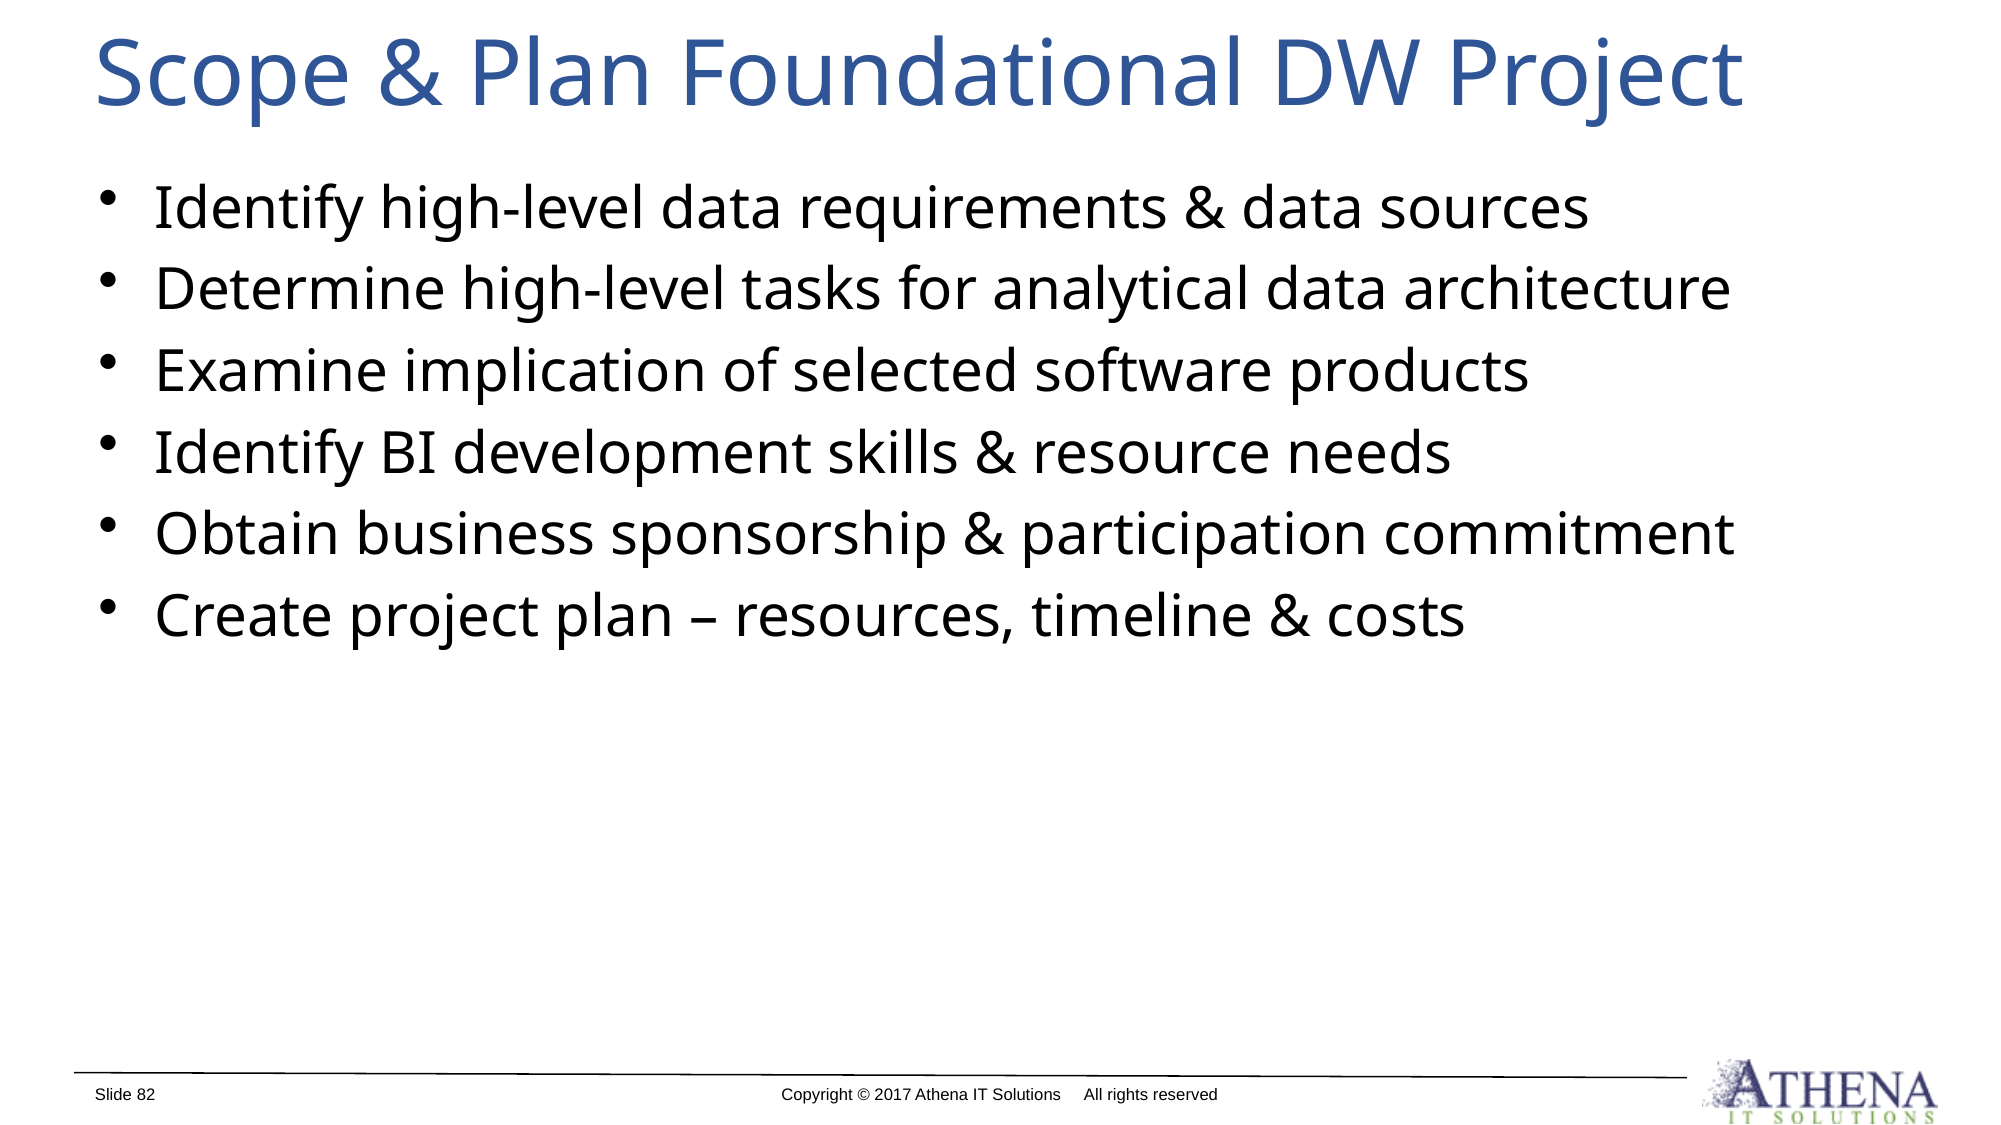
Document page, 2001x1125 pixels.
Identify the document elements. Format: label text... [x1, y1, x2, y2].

picture [1702, 1059, 1938, 1124]
slide_number 82 [79, 1077, 336, 1110]
list Identify high-level data requirements & data sources Determine high-level tasks for analytical data architecture Examine implication of selected software products Identify BI development skills & resource needs Obtain business sponsorship & participation commitment Create project plan – resources, timeline & costs [83, 162, 1938, 1050]
footer Copyright © 2017 Athena IT Solutions All rights reserved [662, 1077, 1338, 1110]
title Scope & Plan Foundational DW Project [79, 11, 1938, 126]
